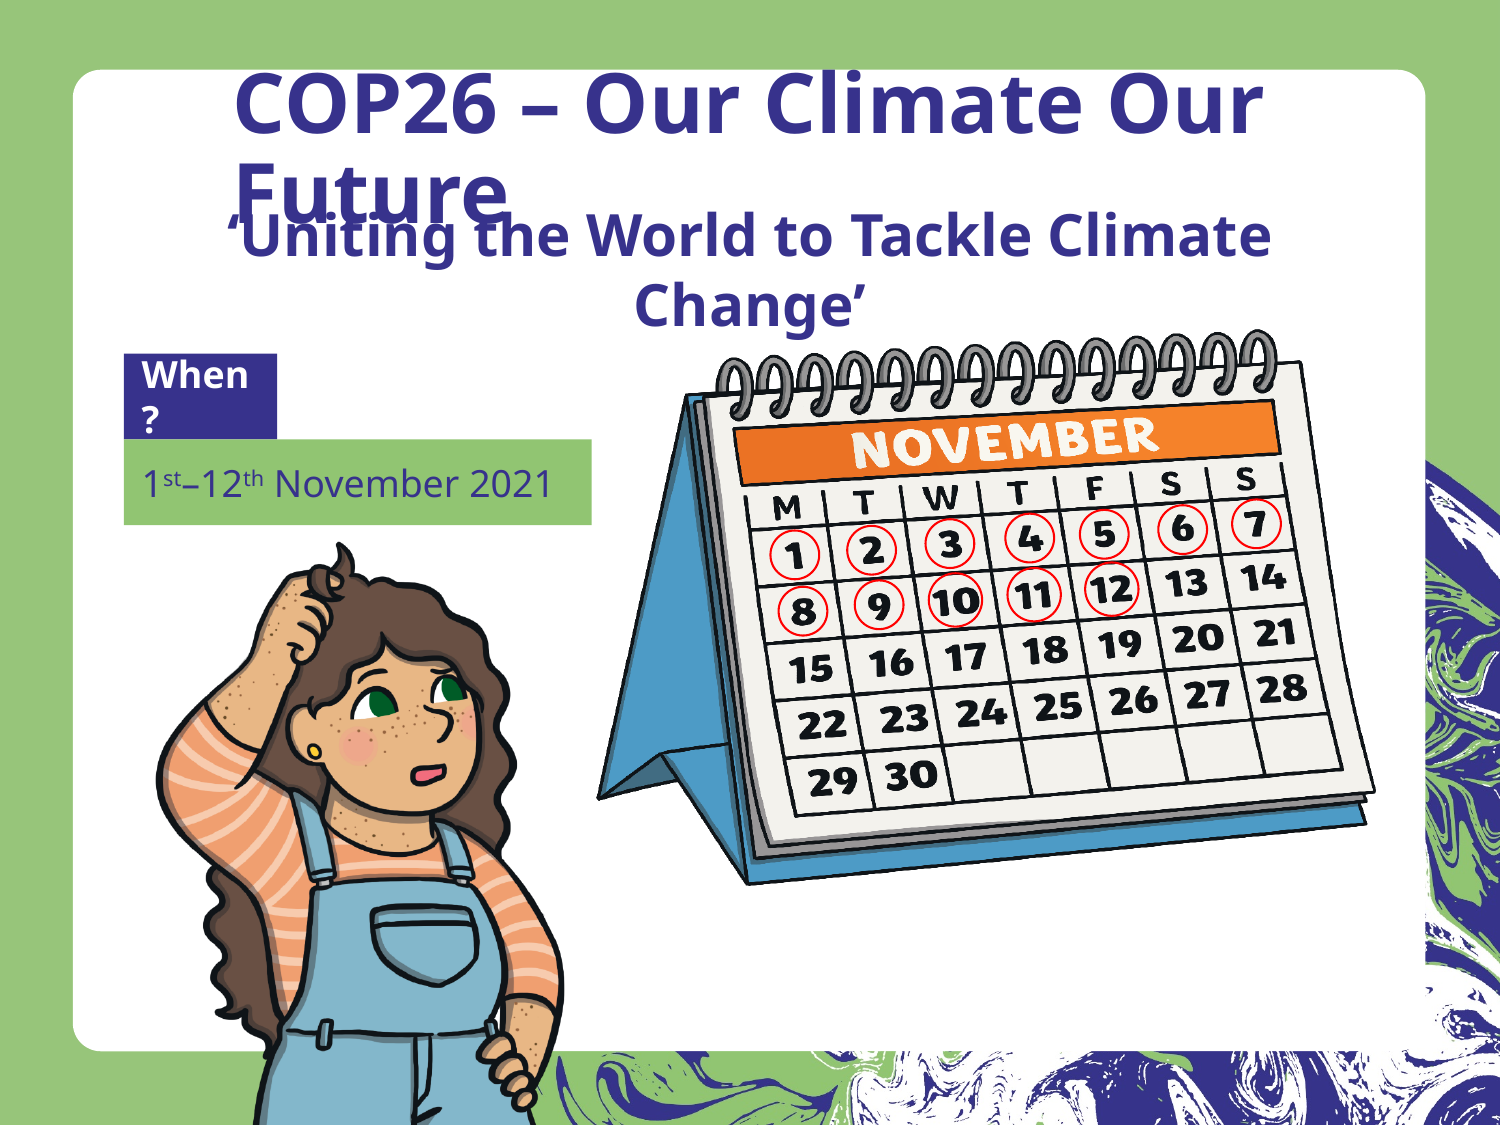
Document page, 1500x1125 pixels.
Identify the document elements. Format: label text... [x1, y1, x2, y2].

text_box ‘Uniting the World to Tackle Climate Change’ [123, 190, 1376, 346]
text_box 1st–12th November 2021 [123, 438, 593, 526]
text_box When? [123, 353, 278, 438]
title COP26 – Our Climate Our Future [73, 68, 1426, 235]
picture [0, 0, 1500, 1125]
